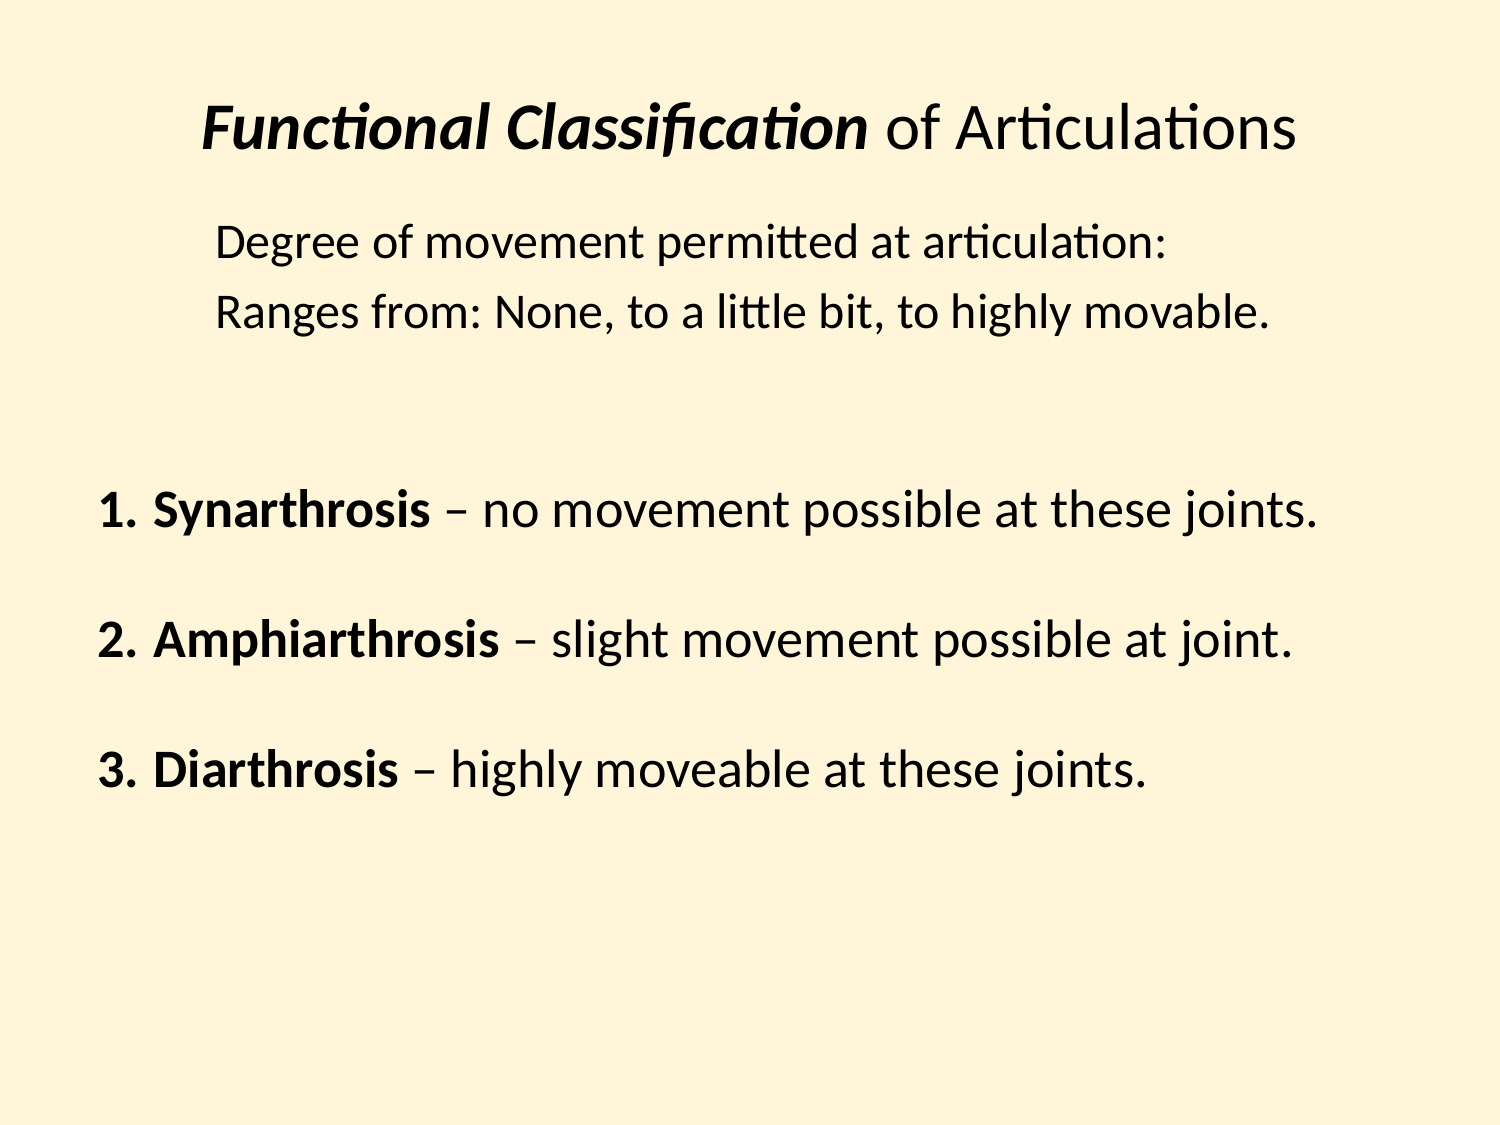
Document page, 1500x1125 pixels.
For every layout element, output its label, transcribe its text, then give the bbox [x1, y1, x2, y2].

text_box Degree of movement permitted at articulation: Ranges from: None, to a little bit, to highly movable. [200, 200, 1316, 369]
list Functional Classification of Articulations [112, 75, 1388, 187]
text_box Synarthrosis – no movement possible at these joints. Amphiarthrosis – slight movement possible at joint. Diarthrosis – highly moveable at these joints. [82, 401, 1500, 806]
